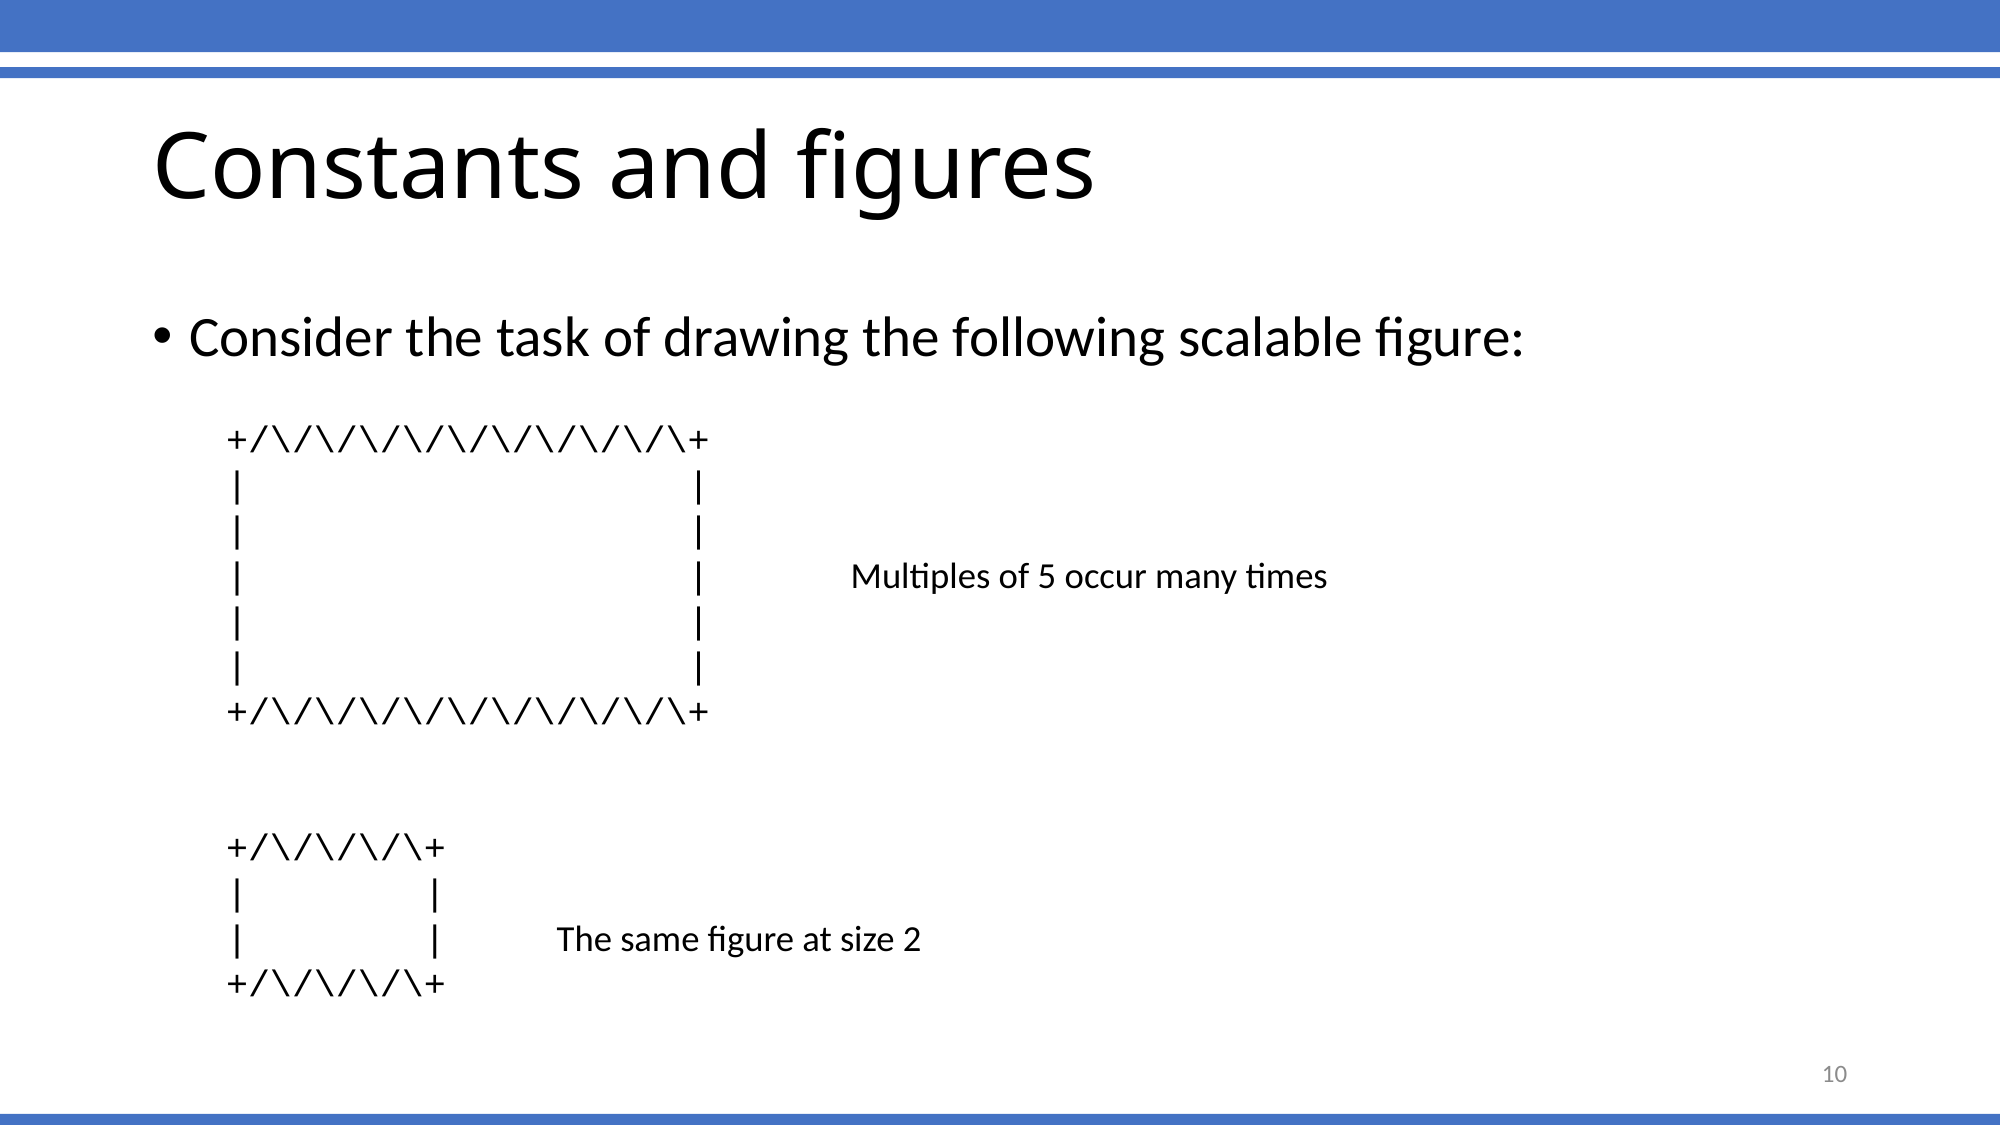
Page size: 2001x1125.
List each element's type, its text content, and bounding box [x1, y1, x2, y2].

list Consider the task of drawing the following scalable figure: +/\/\/\/\/\/\/\/\/\/\+ | | | | | | Multiples of 5 occur many times | | | | +/\/\/\/\/\/\/\/\/\/\+ +/\/\/\/\+ | | | | The same figure at size 2 +/\/\/\/\+ [137, 299, 1863, 1014]
title Constants and figures [137, 59, 1863, 278]
slide_number 10 [1412, 1042, 1863, 1103]
